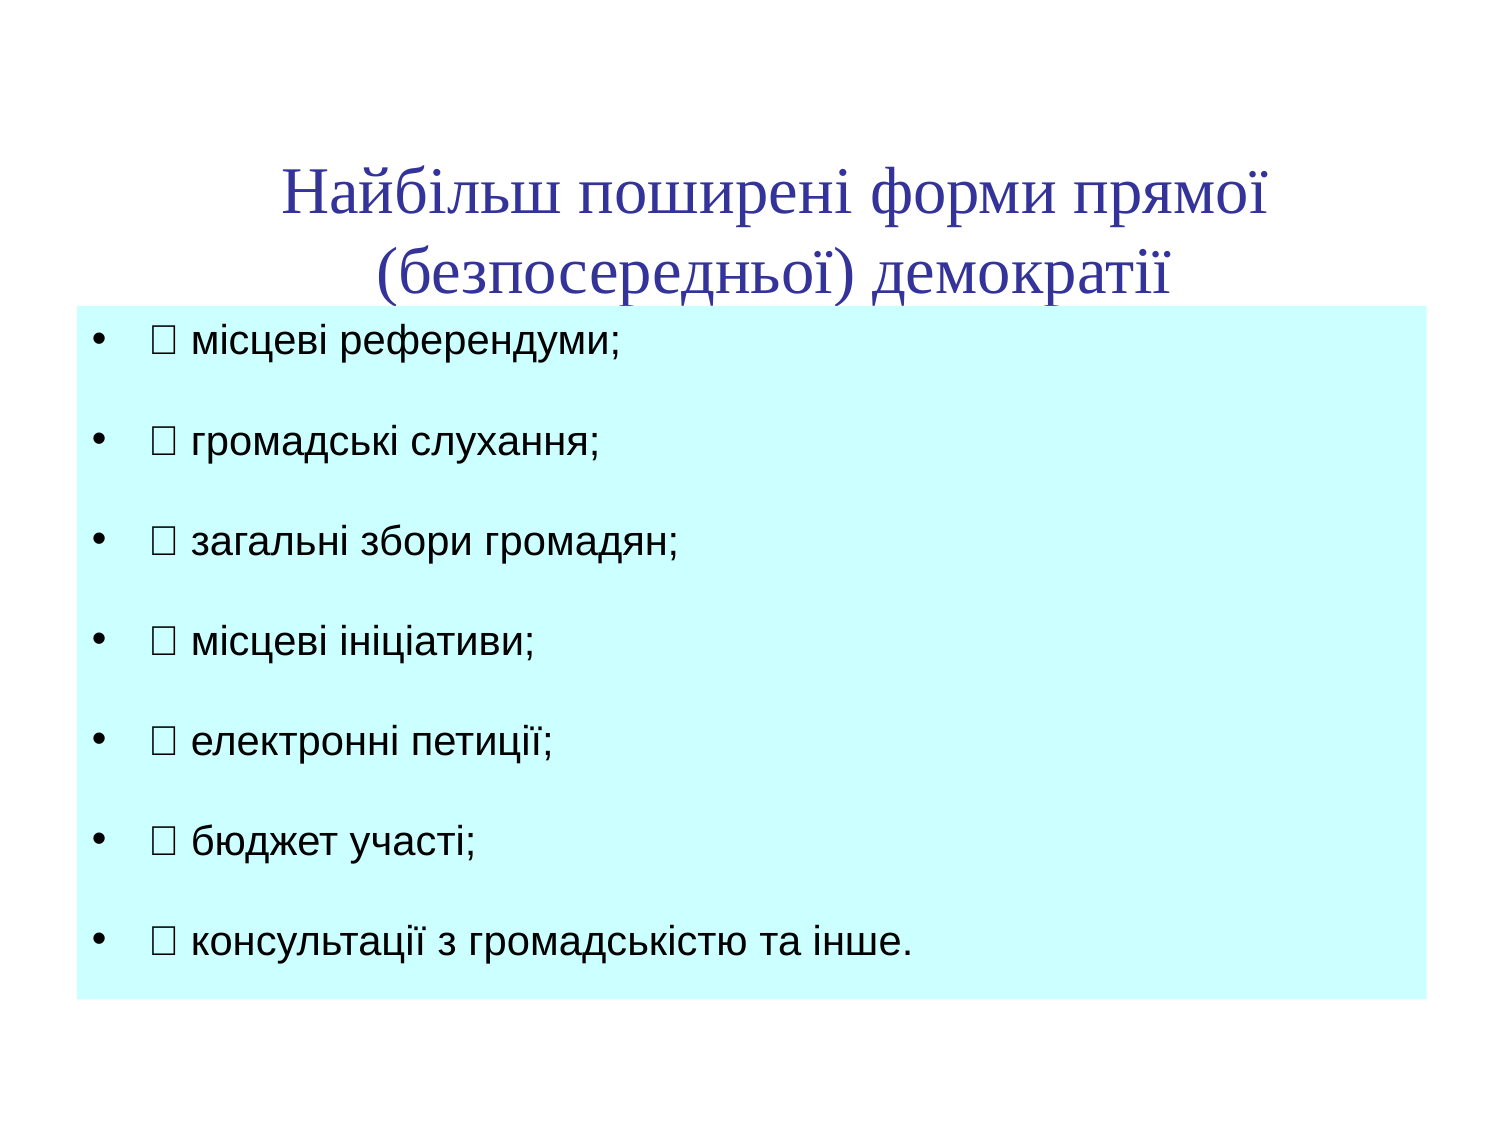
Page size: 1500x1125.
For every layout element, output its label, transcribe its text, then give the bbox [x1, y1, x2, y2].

list  місцеві референдуми;  громадські слухання;  загальні збори громадян;  місцеві ініціативи;  електронні петиції;  бюджет участі;  консультації з громадськістю та інше. [76, 305, 1427, 1000]
title Найбільш поширені форми прямої (безпосередньої) демократії [76, 172, 1473, 361]
